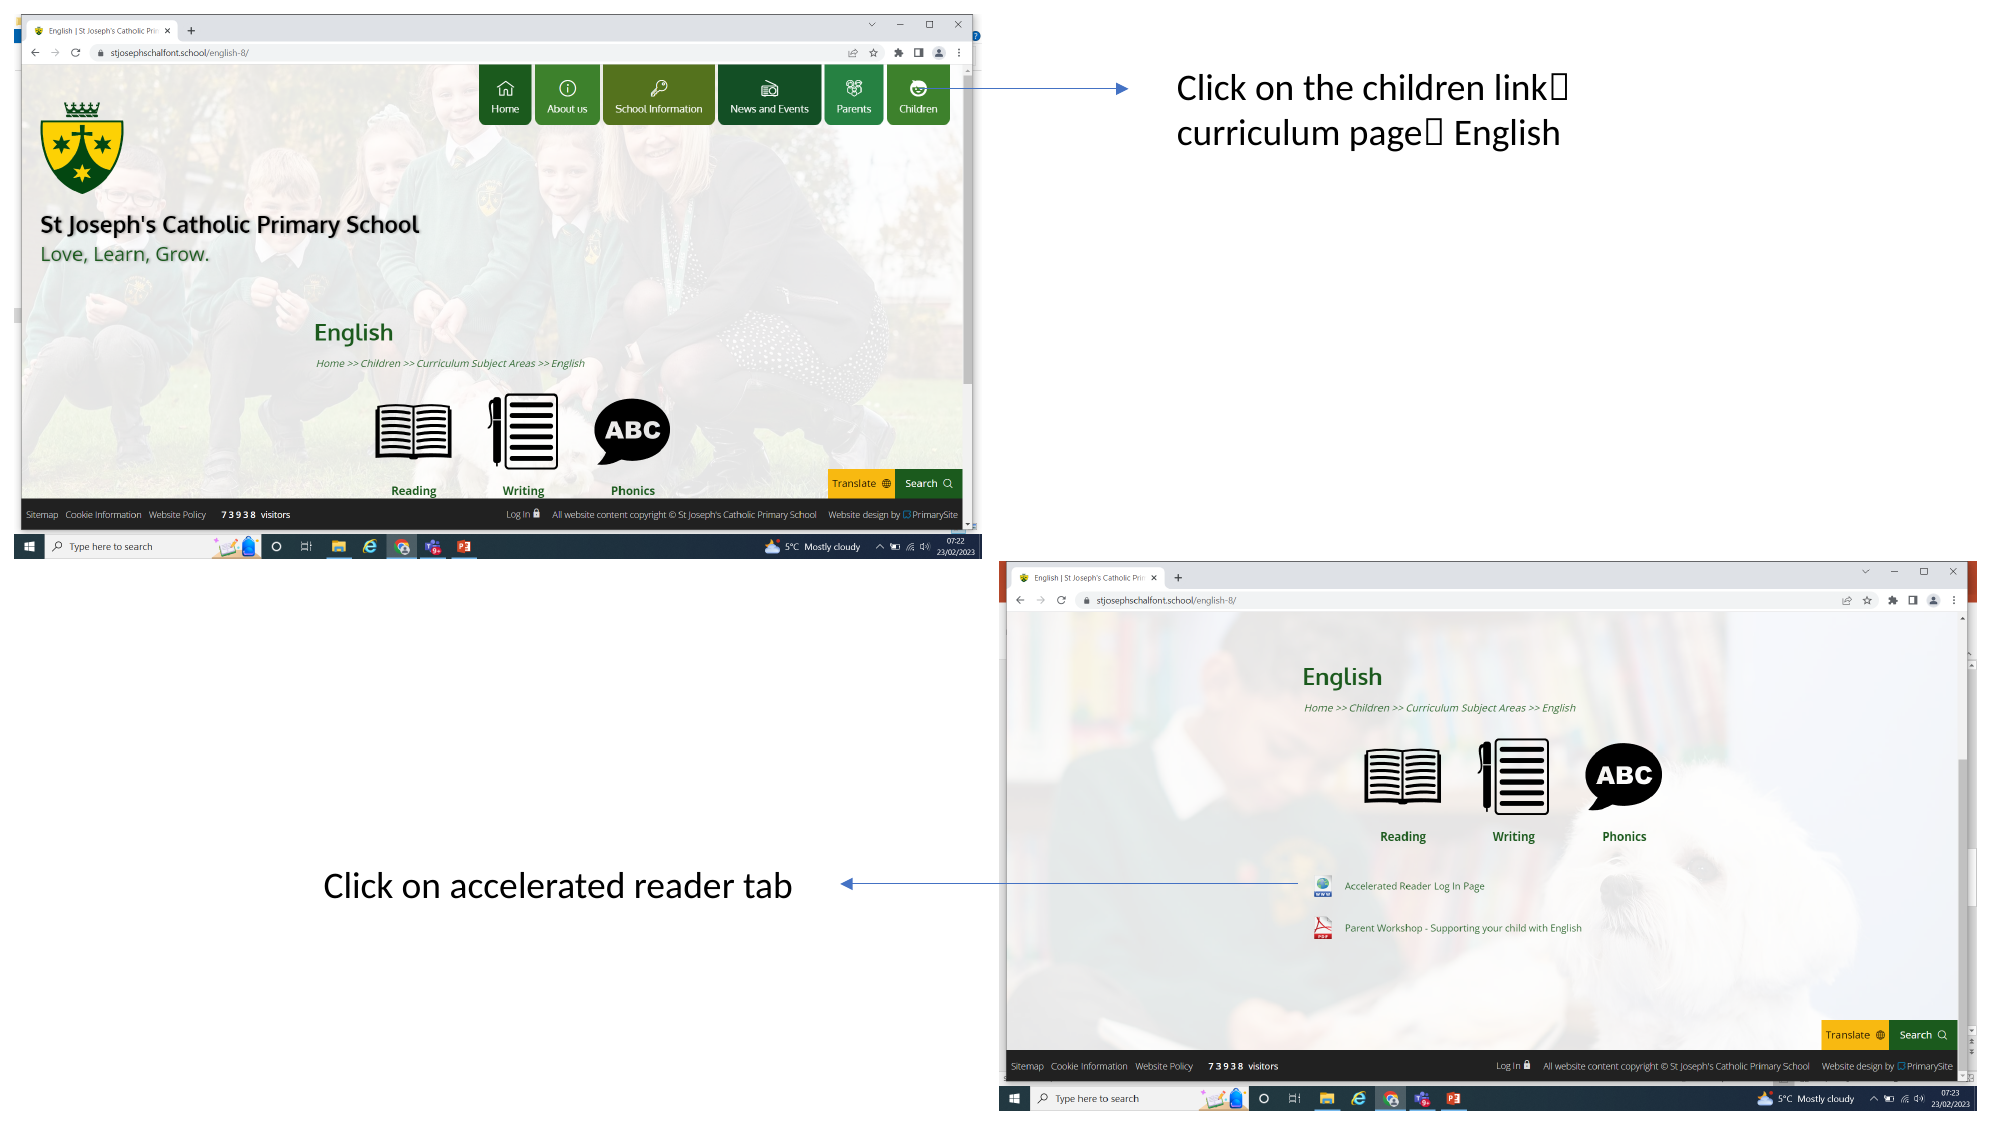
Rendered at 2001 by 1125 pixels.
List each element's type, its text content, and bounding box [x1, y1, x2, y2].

picture [14, 14, 982, 559]
text_box Click on the children link curriculum page English [1162, 55, 1748, 161]
text_box Click on accelerated reader tab [308, 853, 957, 914]
picture [999, 561, 1977, 1111]
